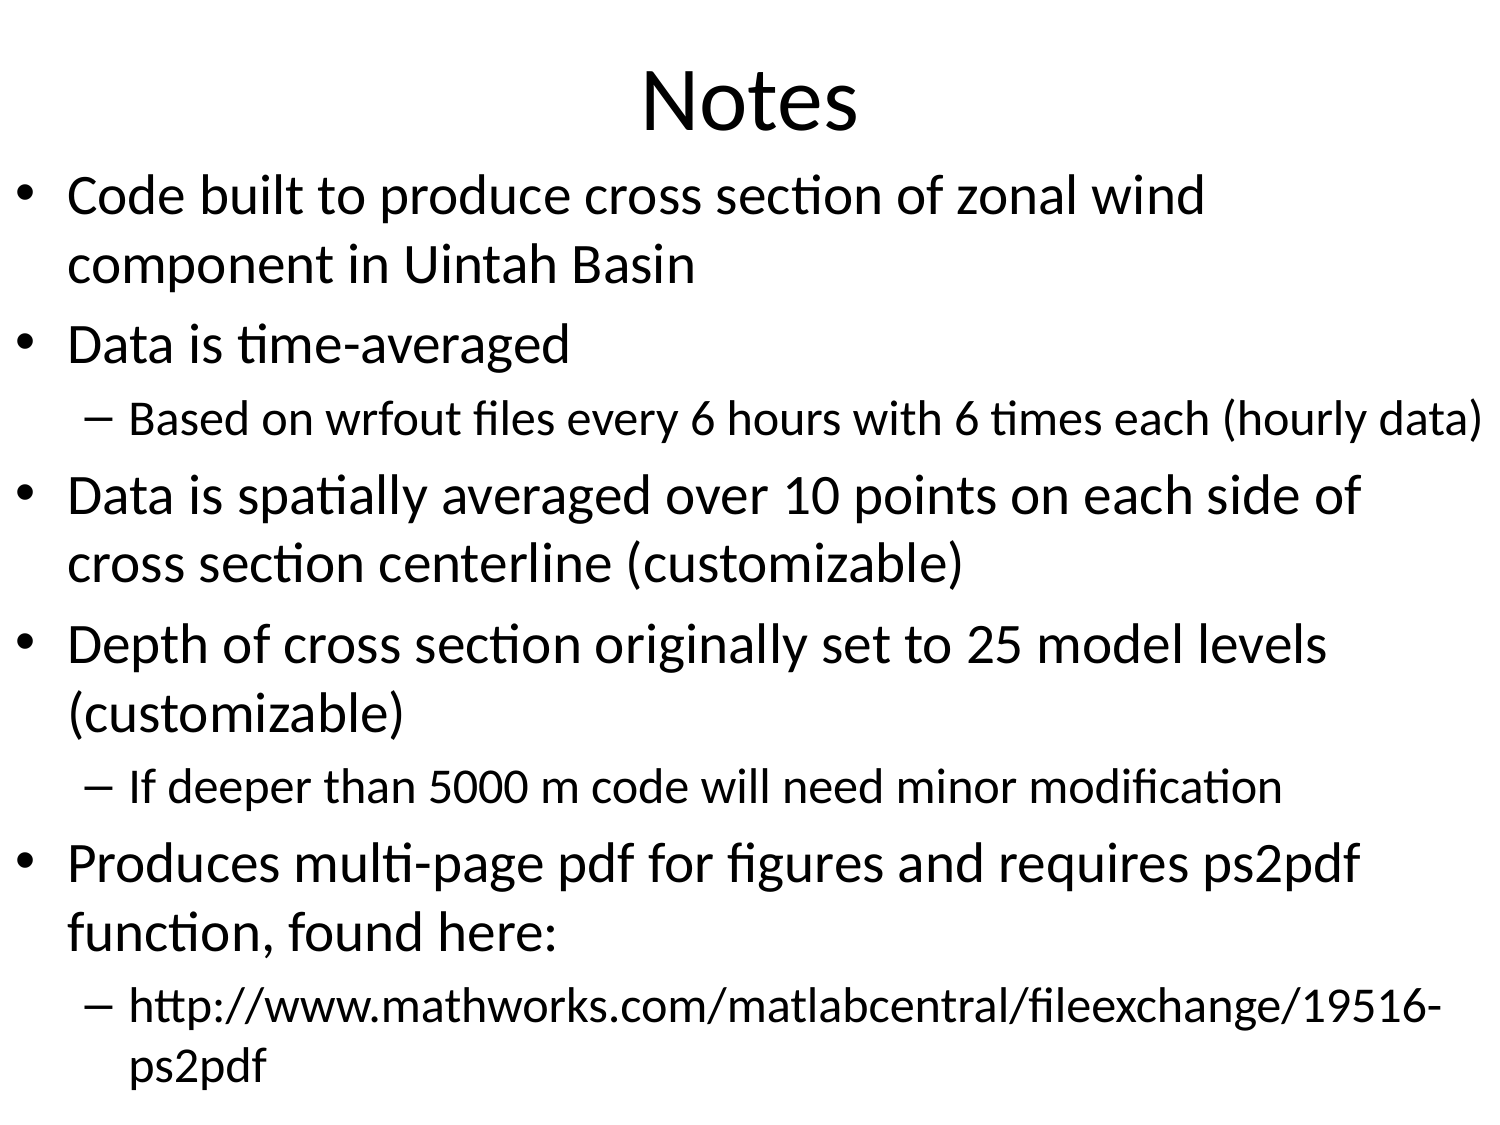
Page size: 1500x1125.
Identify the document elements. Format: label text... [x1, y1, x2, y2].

list Code built to produce cross section of zonal wind component in Uintah Basin Data is time-averaged Based on wrfout files every 6 hours with 6 times each (hourly data) Data is spatially averaged over 10 points on each side of cross section centerline (customizable) Depth of cross section originally set to 25 model levels (customizable) If deeper than 5000 m code will need minor modification Produces multi-page pdf for figures and requires ps2pdf function, found here: http://www.mathworks.com/matlabcentral/fileexchange/19516-ps2pdf [0, 149, 1500, 1125]
title Notes [75, 0, 1425, 149]
